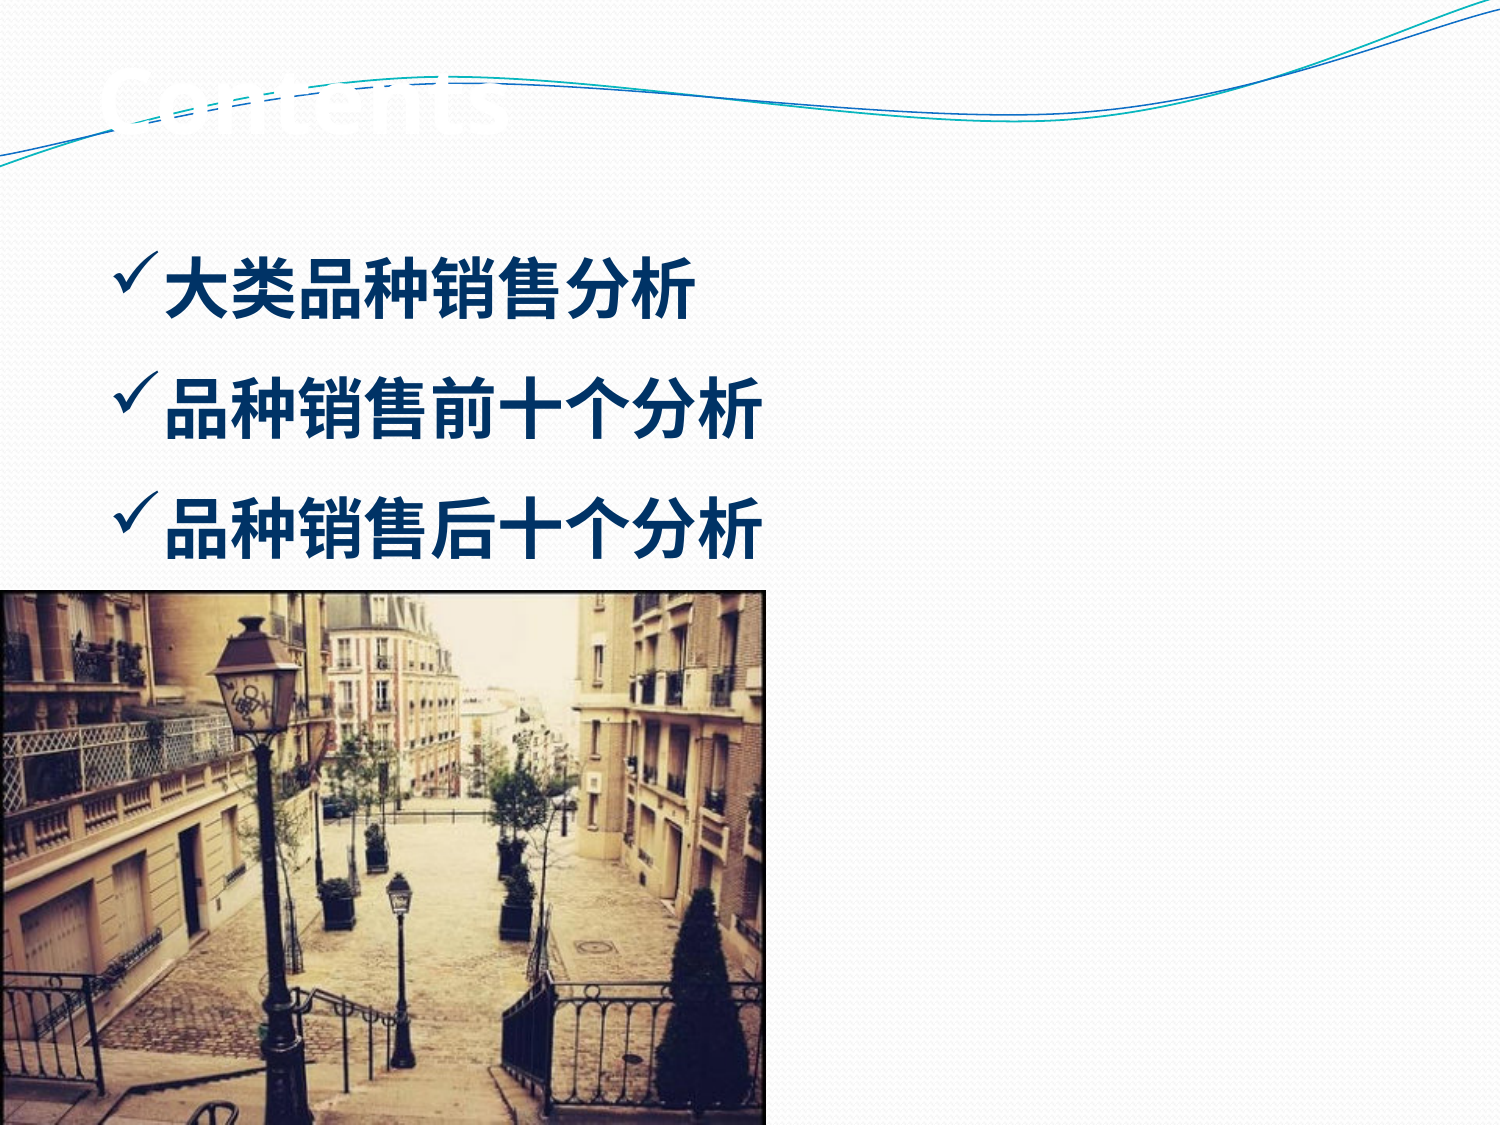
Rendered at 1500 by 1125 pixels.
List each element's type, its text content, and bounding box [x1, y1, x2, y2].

picture [0, 590, 766, 1125]
text_box 大类品种销售分析 品种销售前十个分析 品种销售后十个分析 [93, 199, 1114, 814]
text_box Contents [82, 35, 704, 160]
